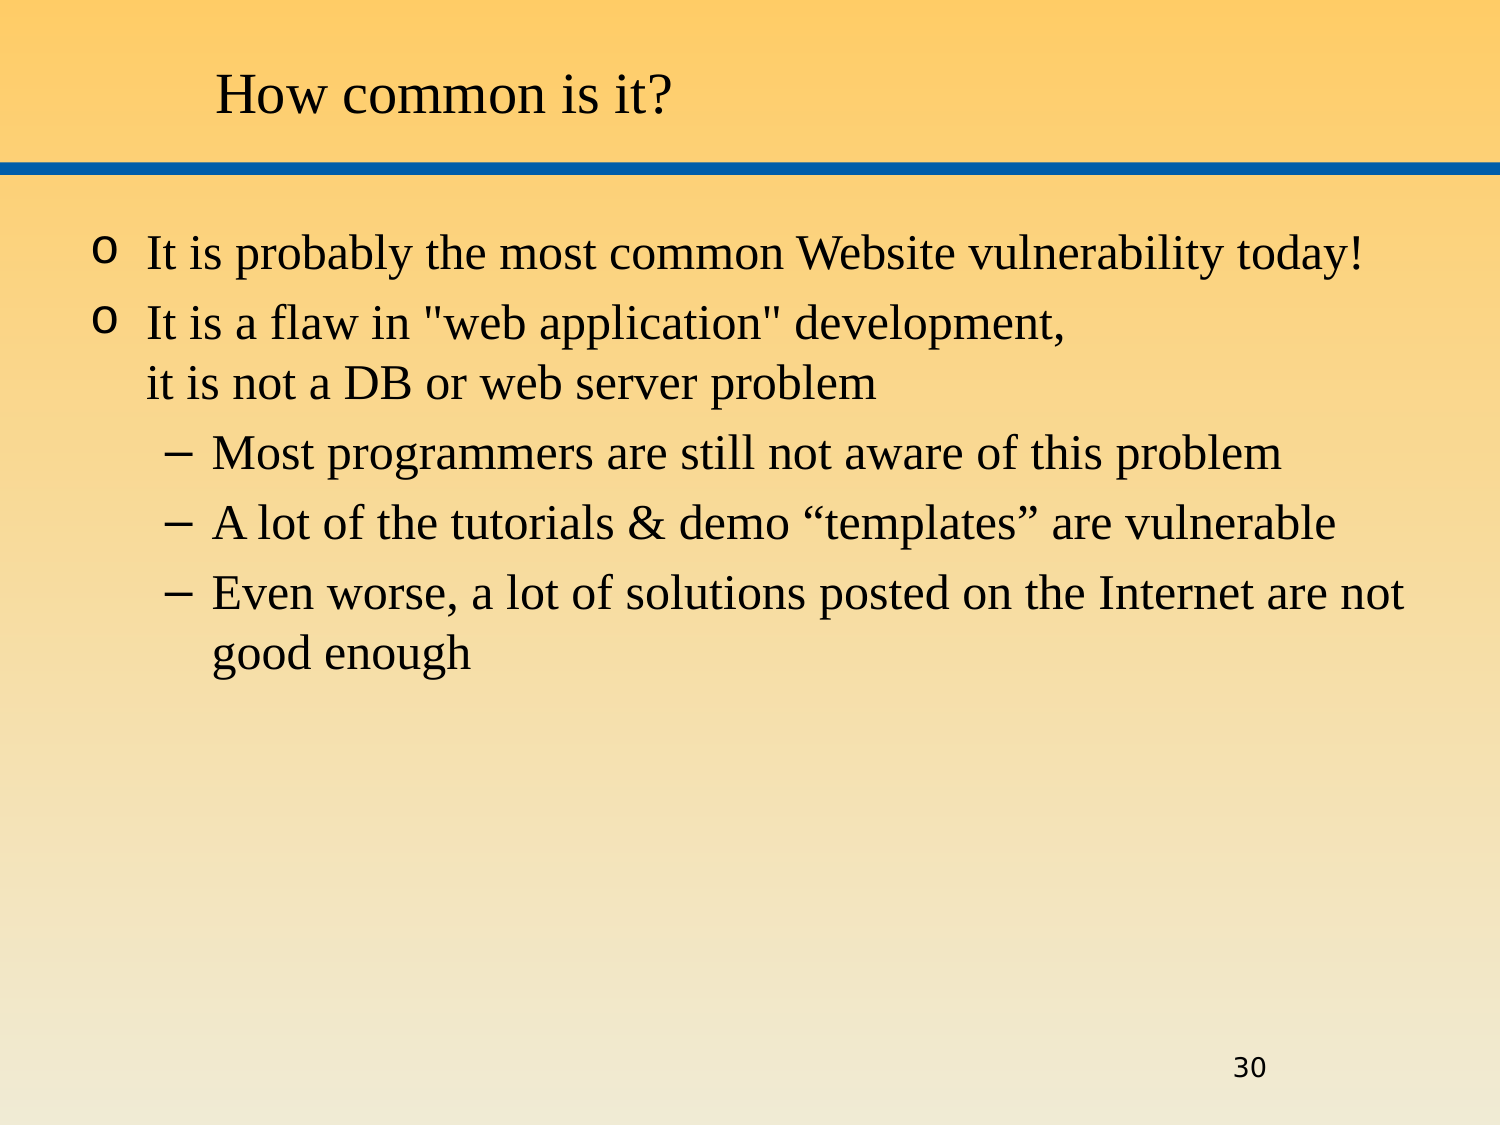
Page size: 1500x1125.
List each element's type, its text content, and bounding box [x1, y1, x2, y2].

slide_number 30 [1074, 1042, 1426, 1103]
text_box It is probably the most common Website vulnerability today! It is a flaw in "web application" development, it is not a DB or web server problem Most programmers are still not aware of this problem A lot of the tutorials & demo “templates” are vulnerable Even worse, a lot of solutions posted on the Internet are not good enough [74, 212, 1438, 1005]
text_box How common is it? [200, 24, 1300, 155]
